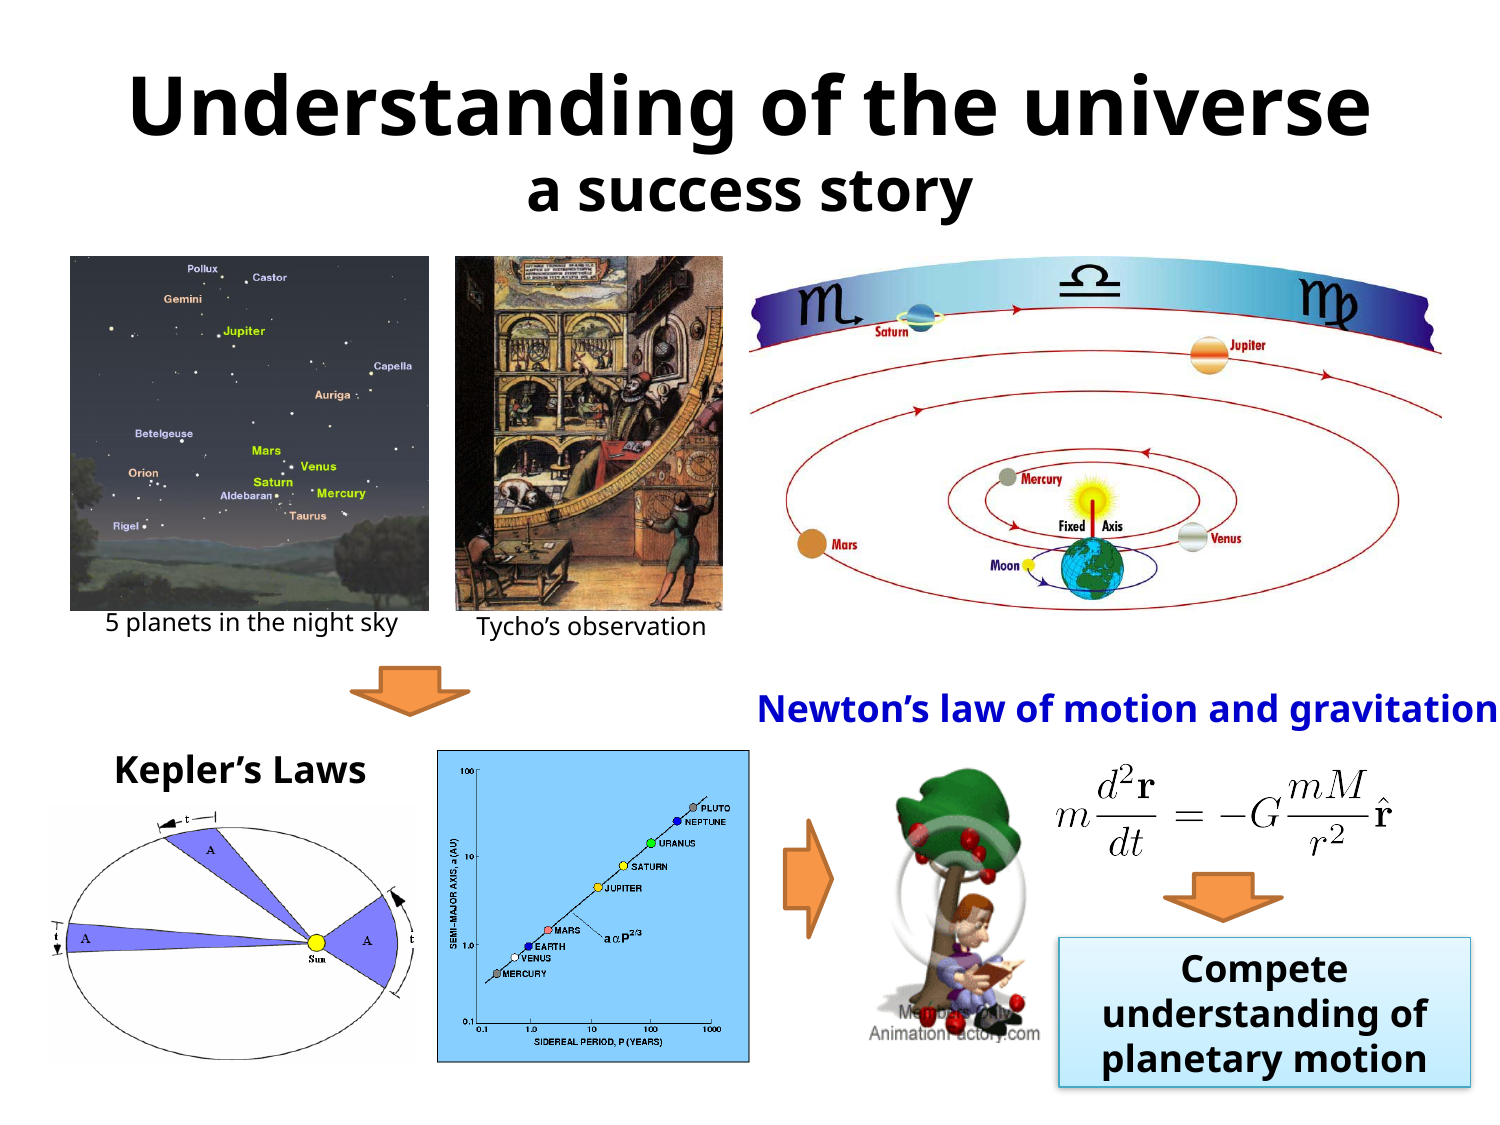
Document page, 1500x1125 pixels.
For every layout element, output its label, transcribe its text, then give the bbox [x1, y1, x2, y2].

text_box 5 planets in the night sky [72, 616, 431, 644]
text_box [782, 818, 826, 940]
picture [70, 255, 429, 611]
text_box Compete understanding of planetary motion [1058, 937, 1471, 1088]
text_box Tycho’s observation [456, 613, 727, 648]
picture [455, 255, 723, 611]
text_box [349, 665, 471, 717]
picture [749, 255, 1442, 611]
title Understanding of the universe a success story [0, 45, 1500, 233]
text_box [1162, 871, 1284, 923]
text_box Newton’s law of motion and gravitation [741, 677, 1500, 738]
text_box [46, 737, 751, 1064]
picture [831, 761, 1393, 1044]
